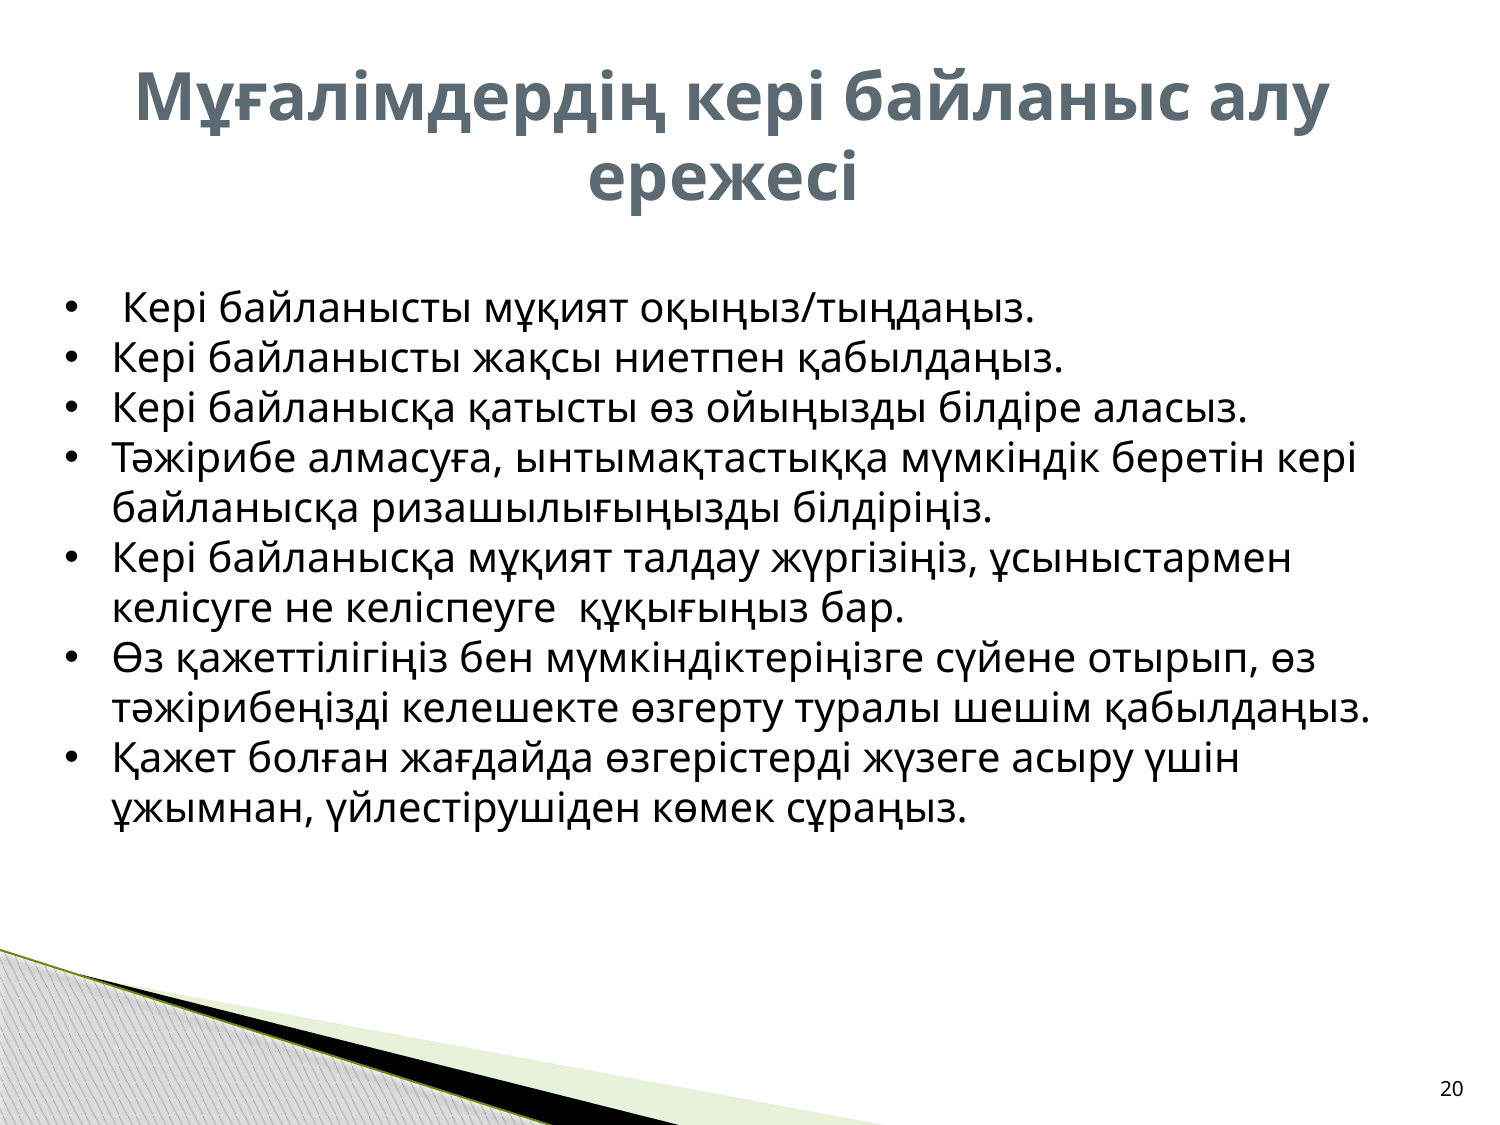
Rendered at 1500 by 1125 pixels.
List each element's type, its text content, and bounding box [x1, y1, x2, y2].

text_box Мұғалімдердің кері байланыс алу ережесі [93, 46, 1371, 222]
slide_number 20 [1418, 1051, 1479, 1112]
text_box Кері байланысты мұқият оқыңыз/тыңдаңыз. Кері байланысты жақсы ниетпен қабылдаңыз. Кері байланысқа қатысты өз ойыңызды білдіре аласыз. Тәжірибе алмасуға, ынтымақтастыққа мүмкіндік беретін кері байланысқа ризашылығыңызды білдіріңіз. Кері байланысқа мұқият талдау жүргізіңіз, ұсыныстармен келісуге не келіспеуге құқығыңыз бар. Өз қажеттілігіңіз бен мүмкіндіктеріңізге сүйене отырып, өз тәжірибеңізді келешекте өзгерту туралы шешім қабылдаңыз. Қажет болған жағдайда өзгерістерді жүзеге асыру үшін ұжымнан, үйлестірушіден көмек сұраңыз. [49, 223, 1445, 839]
